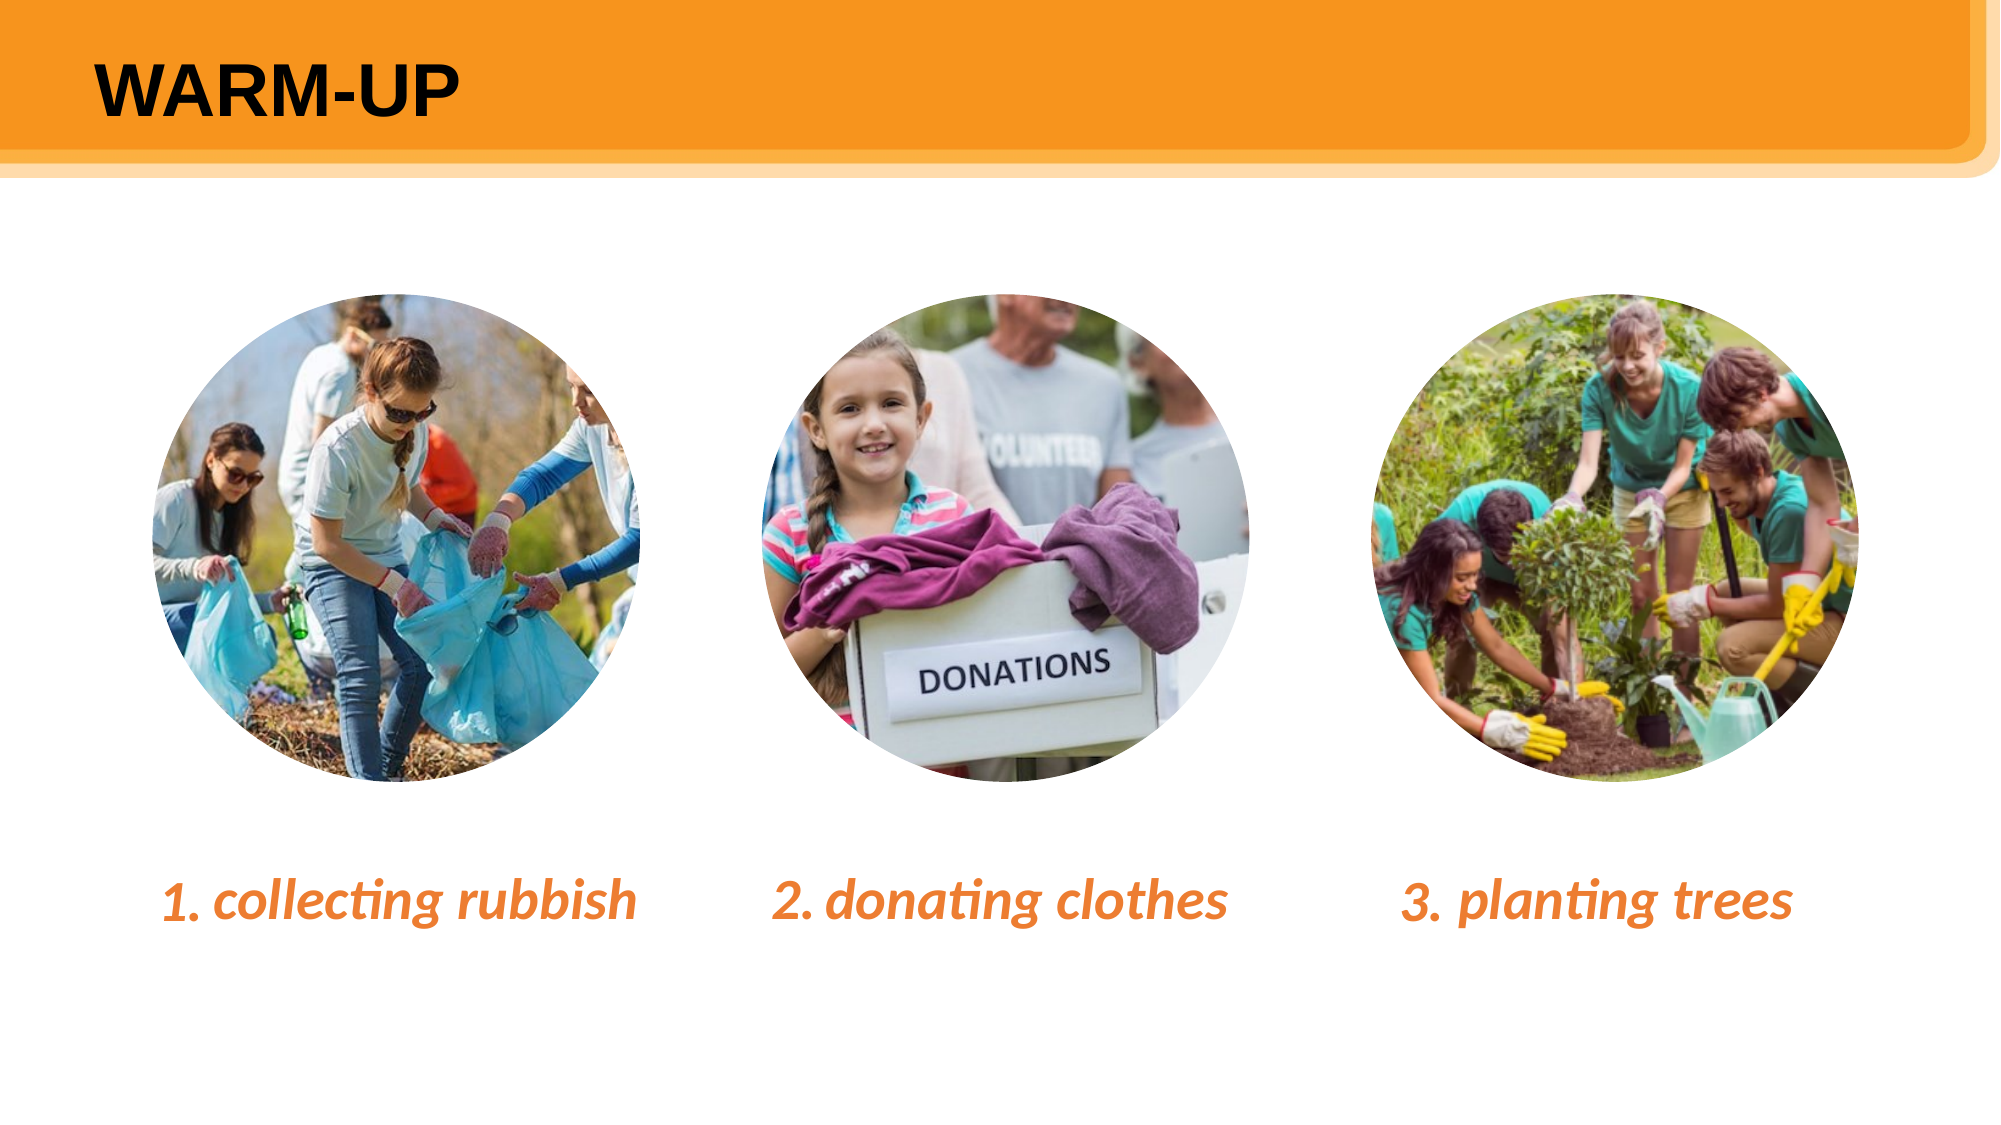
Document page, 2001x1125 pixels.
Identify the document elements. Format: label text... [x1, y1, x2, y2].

text_box 2. [751, 853, 836, 939]
text_box donating clothes [836, 853, 1281, 939]
picture [0, 0, 2000, 178]
picture [152, 294, 640, 782]
text_box 3. [1379, 855, 1464, 941]
picture [761, 294, 1250, 782]
text_box planting trees [1374, 853, 1878, 939]
picture [1371, 294, 1859, 782]
text_box collecting rubbish [180, 853, 671, 939]
text_box 1. [138, 855, 223, 941]
